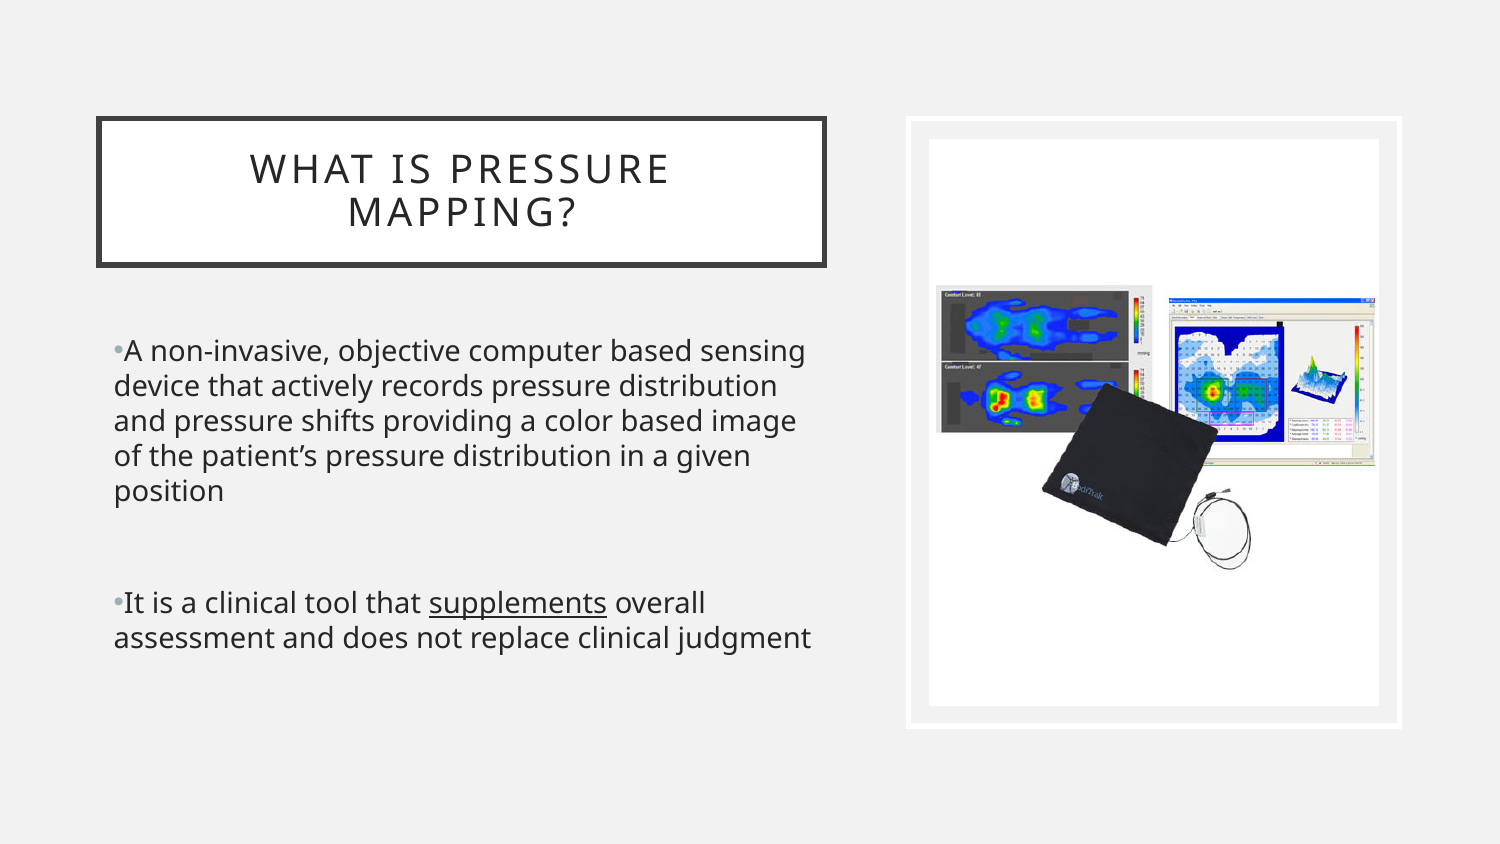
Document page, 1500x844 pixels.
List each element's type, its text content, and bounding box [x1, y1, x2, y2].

text_box [908, 118, 1400, 727]
text_box [928, 138, 1380, 707]
list A non-invasive, objective computer based sensing device that actively records pressure distribution and pressure shifts providing a color based image of the patient’s pressure distribution in a given position It is a clinical tool that supplements overall assessment and does not replace clinical judgment [98, 324, 833, 726]
picture [928, 281, 1379, 574]
title What is Pressure Mapping? [96, 116, 827, 268]
